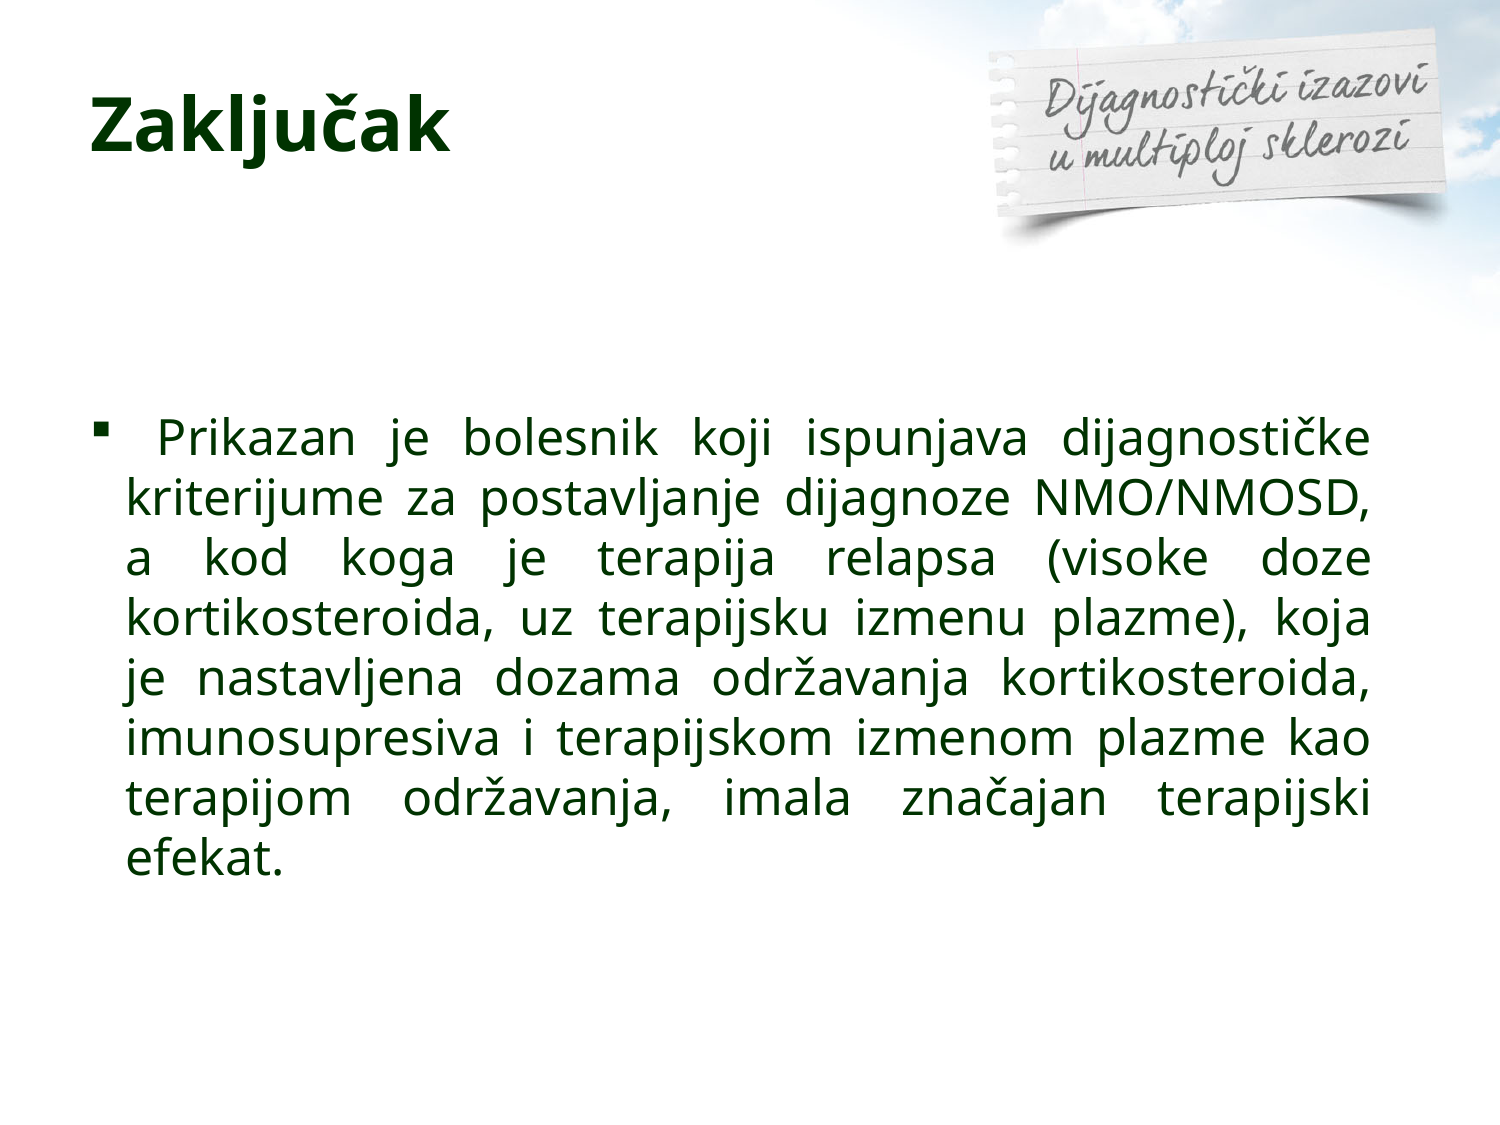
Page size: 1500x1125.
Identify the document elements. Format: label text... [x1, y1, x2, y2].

title Zaključak [74, 44, 1451, 288]
picture [0, 0, 1500, 1125]
text_box Prikazan je bolesnik koji ispunjava dijagnostičke kriterijume za postavljanje dijagnoze NMO/NMOSD, a kod koga je terapija relapsa (visoke doze kortikosteroida, uz terapijsku izmenu plazme), koja je nastavljena dozama održavanja kortikosteroida, imunosupresiva i terapijskom izmenom plazme kao terapijom održavanja, imala značajan terapijski efekat. [75, 398, 1388, 893]
